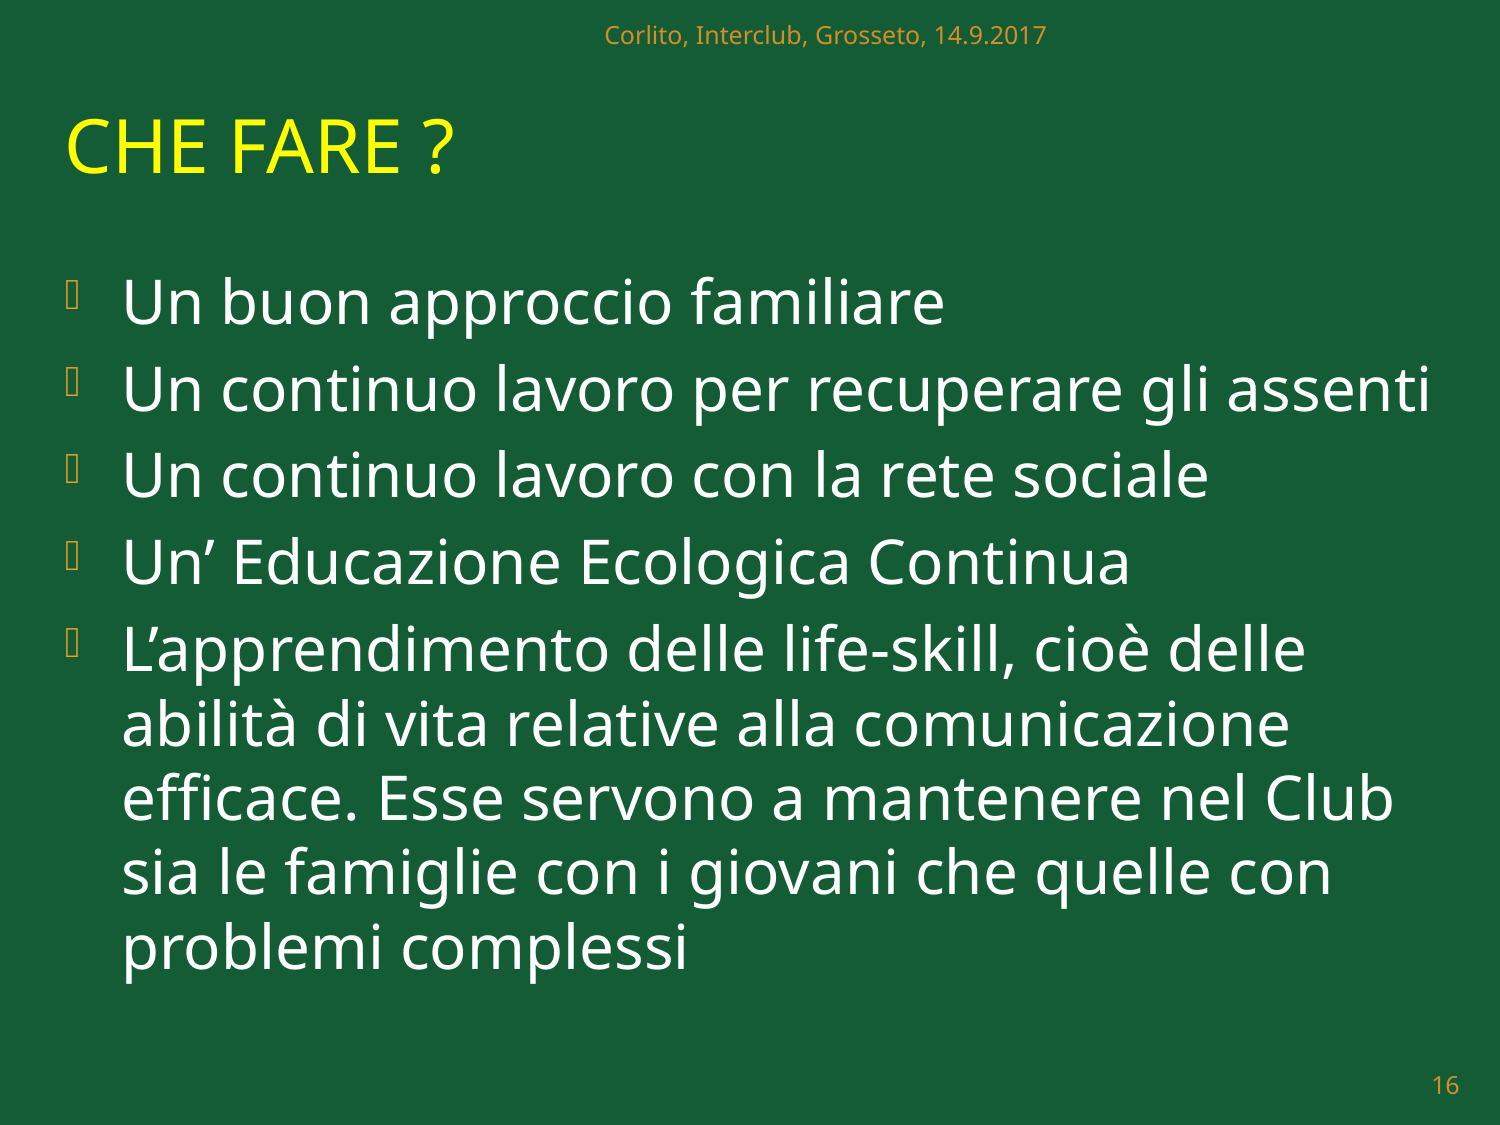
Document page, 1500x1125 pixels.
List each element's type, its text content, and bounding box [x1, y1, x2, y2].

footer Corlito, Interclub, Grosseto, 14.9.2017 [587, 12, 1063, 60]
list Un buon approccio familiare Un continuo lavoro per recuperare gli assenti Un continuo lavoro con la rete sociale Un’ Educazione Ecologica Continua L’apprendimento delle life-skill, cioè delle abilità di vita relative alla comunicazione efficace. Esse servono a mantenere nel Club sia le famiglie con i giovani che quelle con problemi complessi [50, 254, 1475, 998]
title CHE FARE ? [50, 75, 1475, 213]
slide_number 16 [1350, 1061, 1475, 1103]
